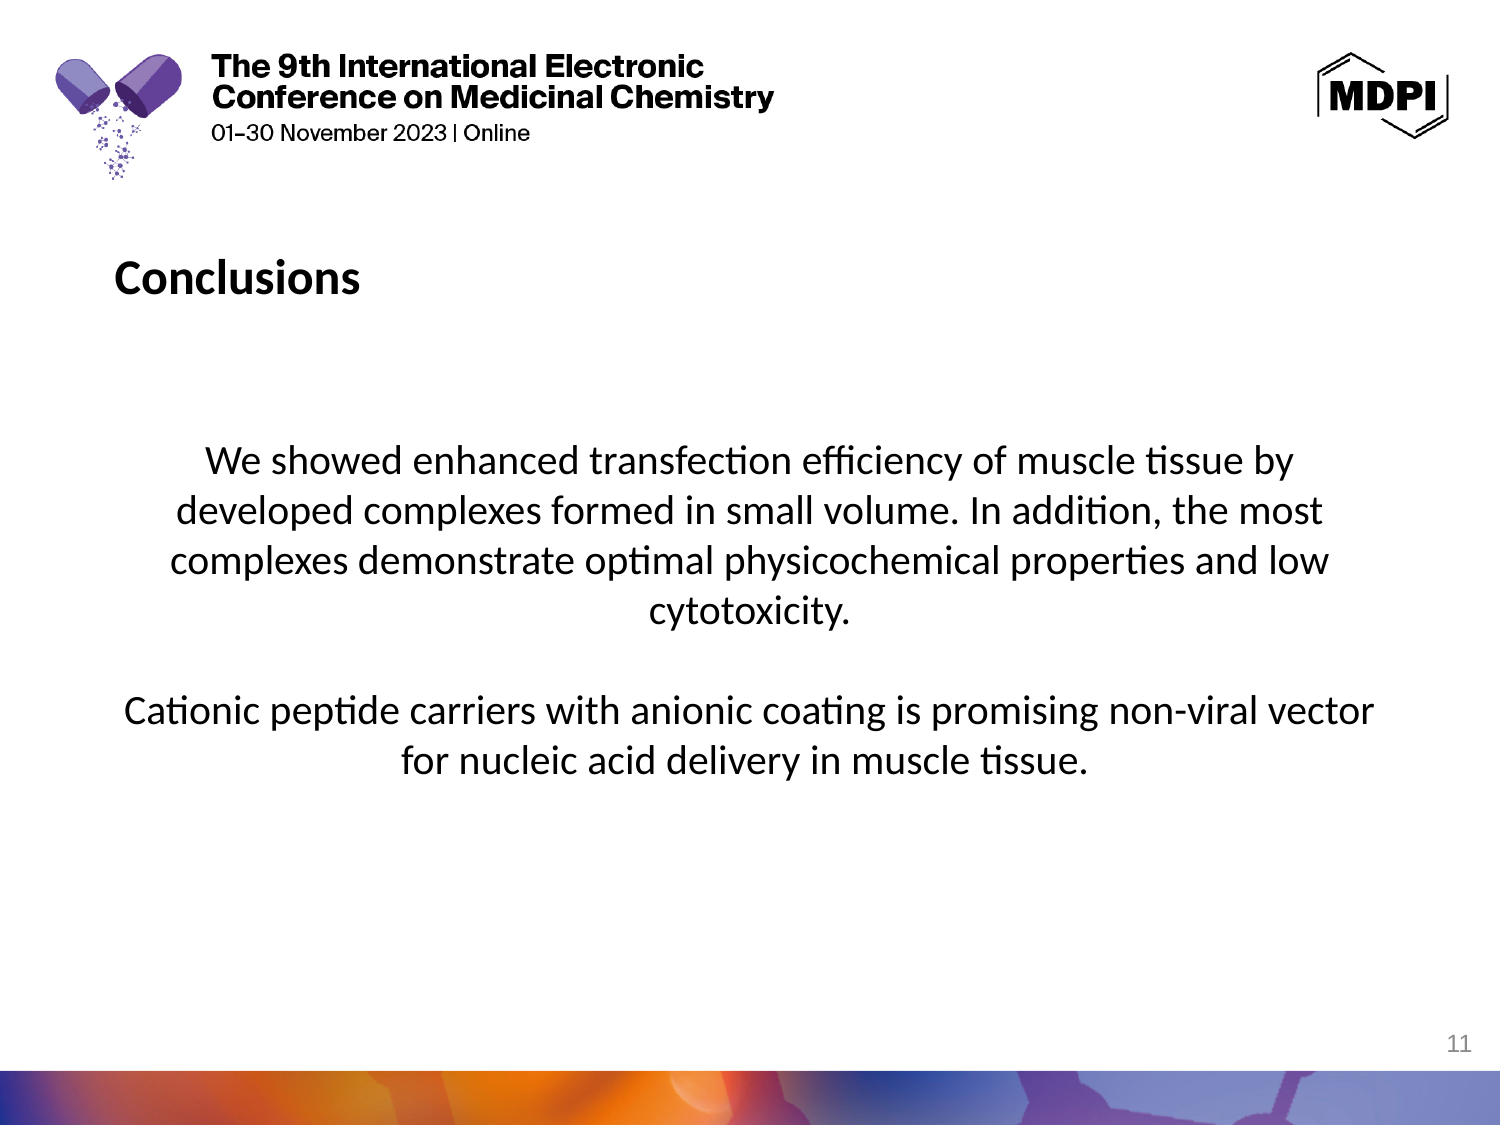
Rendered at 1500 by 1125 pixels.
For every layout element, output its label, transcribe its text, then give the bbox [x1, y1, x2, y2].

text_box Conclusions [99, 237, 1438, 313]
picture [0, 0, 1500, 1125]
text_box We showed enhanced transfection efficiency of muscle tissue by developed complexes formed in small volume. In addition, the most complexes demonstrate optimal physicochemical properties and low cytotoxicity. Cationic peptide carriers with anionic coating is promising non-viral vector for nucleic acid delivery in muscle tissue. [99, 425, 1400, 790]
slide_number 11 [1137, 1012, 1488, 1073]
